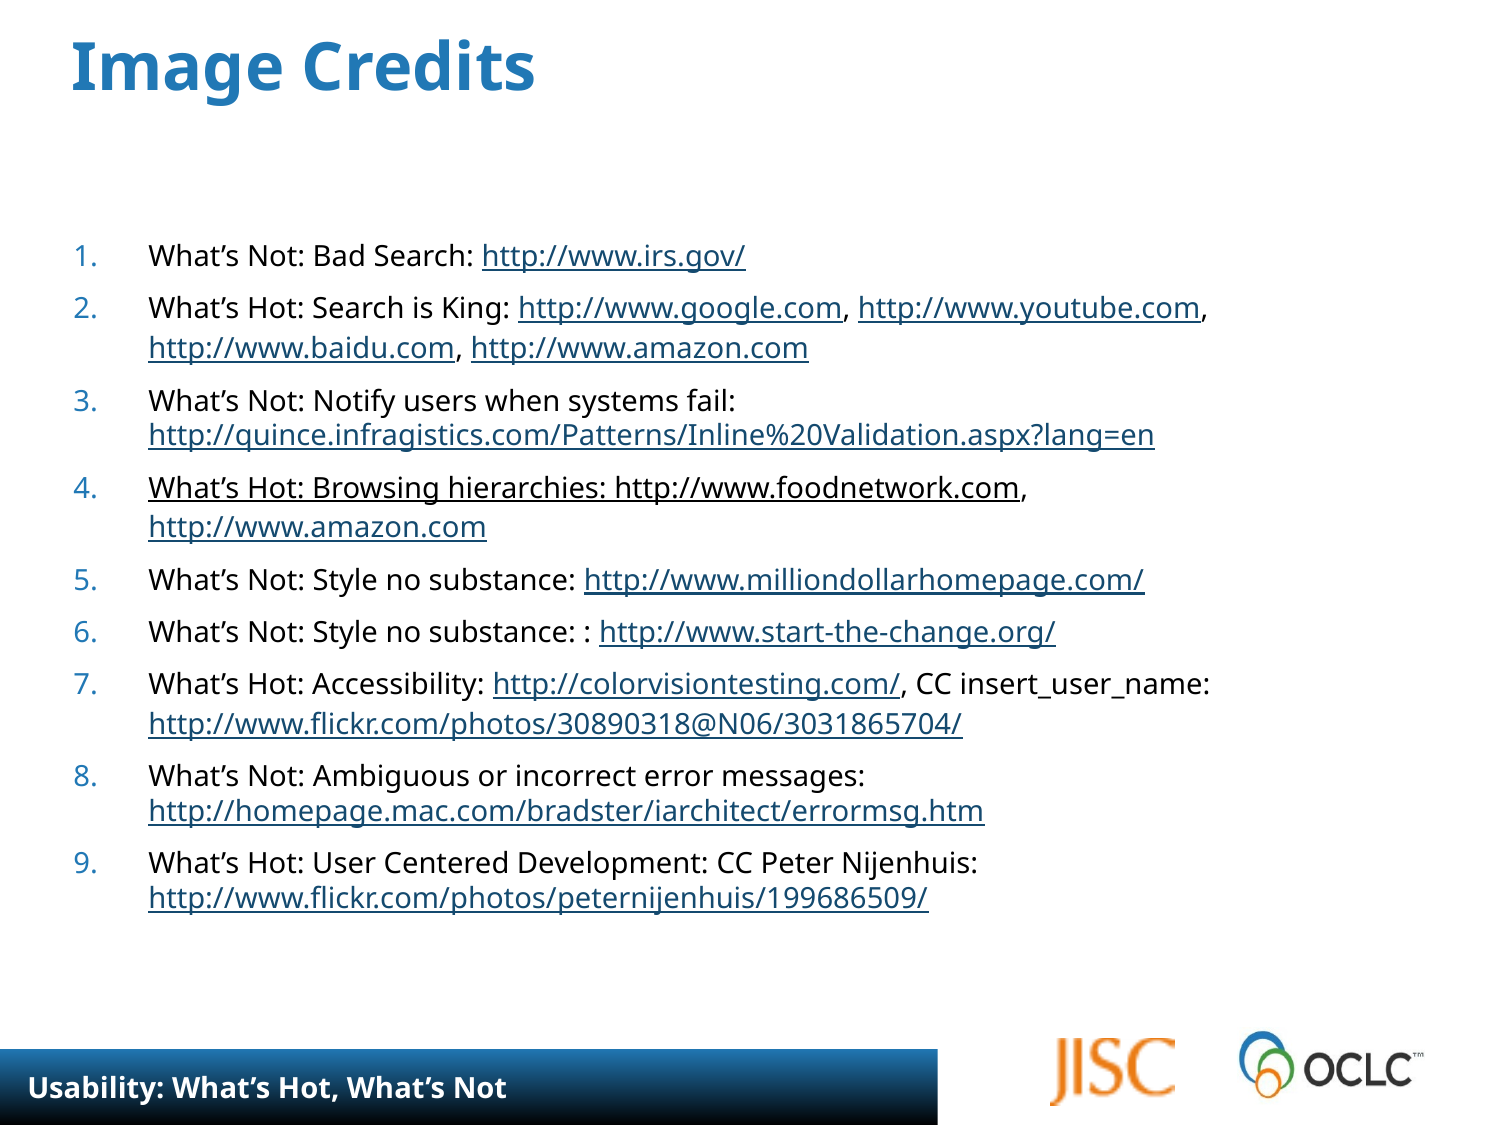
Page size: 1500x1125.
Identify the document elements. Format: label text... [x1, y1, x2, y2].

list What’s Not: Bad Search: http://www.irs.gov/ What’s Hot: Search is King: http://www.google.com, http://www.youtube.com, http://www.baidu.com, http://www.amazon.com What’s Not: Notify users when systems fail: http://quince.infragistics.com/Patterns/Inline%20Validation.aspx?lang=en What’s Hot: Browsing hierarchies: http://www.foodnetwork.com, http://www.amazon.com What’s Not: Style no substance: http://www.milliondollarhomepage.com/ What’s Not: Style no substance: : http://www.start-the-change.org/ What’s Hot: Accessibility: http://colorvisiontesting.com/, CC insert_user_name: http://www.flickr.com/photos/30890318@N06/3031865704/ What’s Not: Ambiguous or incorrect error messages: http://homepage.mac.com/bradster/iarchitect/errormsg.htm What’s Hot: User Centered Development: CC Peter Nijenhuis: http://www.flickr.com/photos/peternijenhuis/199686509/ [71, 237, 1336, 1008]
title Image Credits [71, 23, 1388, 188]
picture [1237, 1027, 1425, 1105]
picture [1050, 1038, 1175, 1106]
